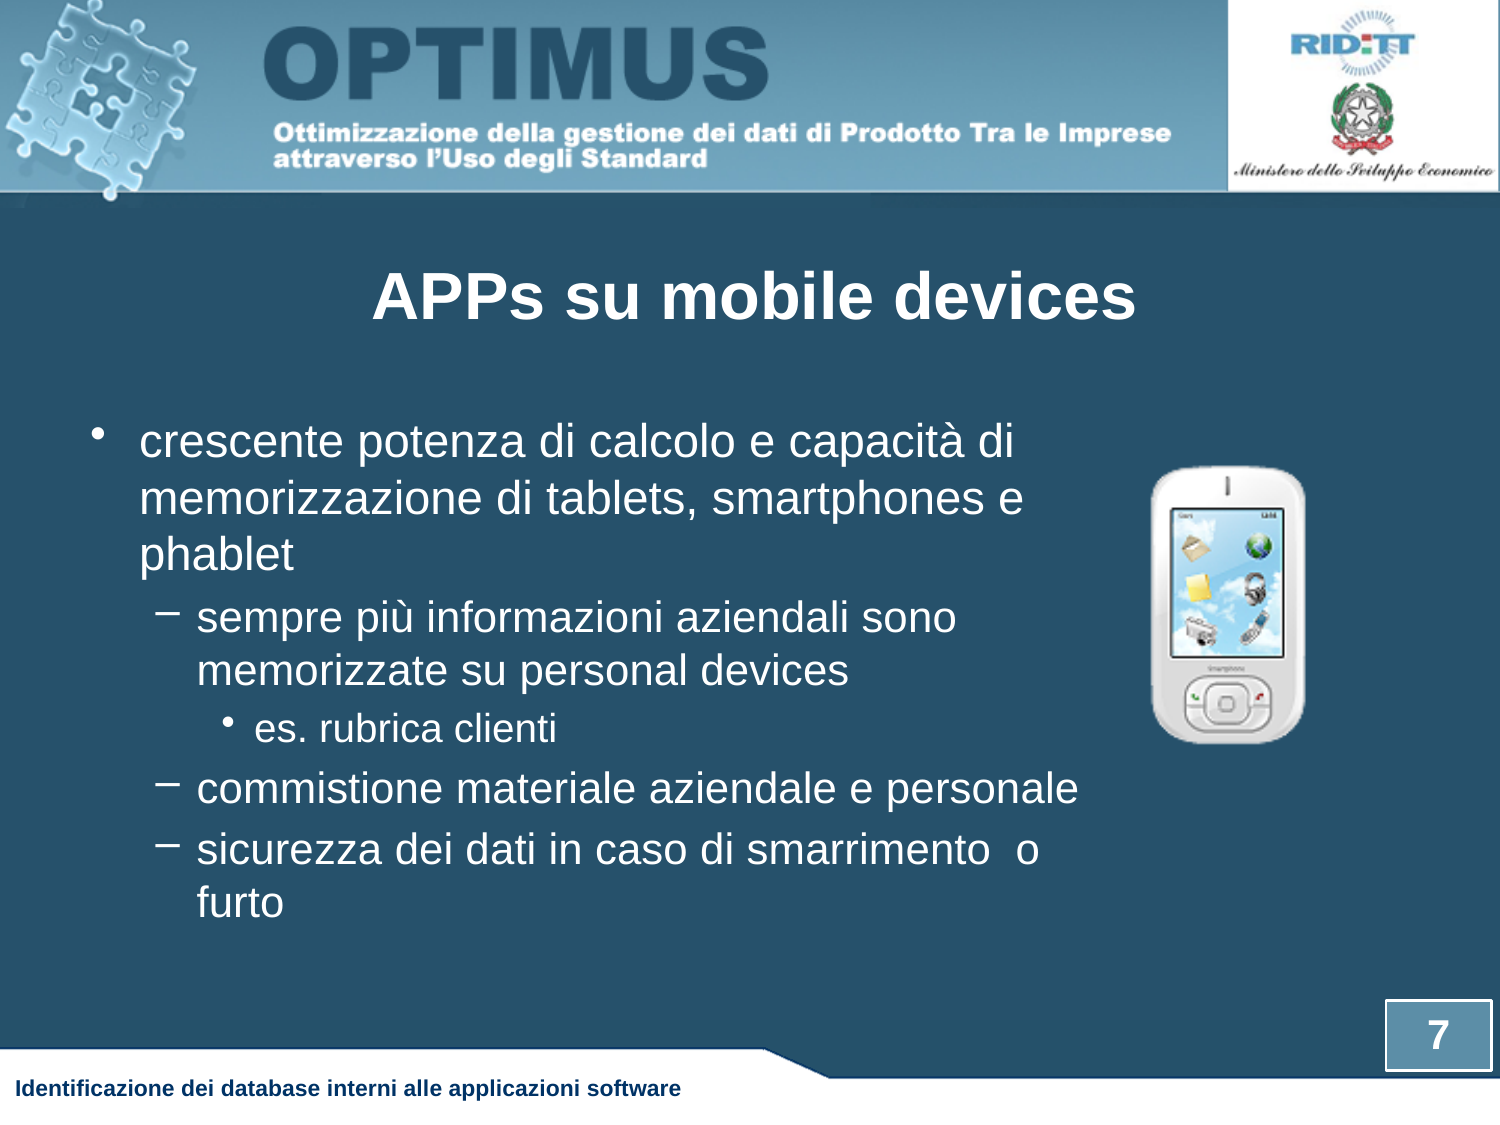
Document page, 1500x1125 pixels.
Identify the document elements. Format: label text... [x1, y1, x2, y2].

slide_number 7 [1385, 999, 1493, 1072]
picture [1086, 455, 1388, 757]
footer Identificazione dei database interni alle applicazioni software [0, 1066, 774, 1114]
list crescente potenza di calcolo e capacità di memorizzazione di tablets, smartphones e phablet sempre più informazioni aziendali sono memorizzate su personal devices es. rubrica clienti commistione materiale aziendale e personale sicurezza dei dati in caso di smarrimento o furto [75, 403, 1117, 973]
picture [0, 1020, 1500, 1125]
picture [0, 0, 1500, 208]
title APPs su mobile devices [79, 199, 1430, 387]
